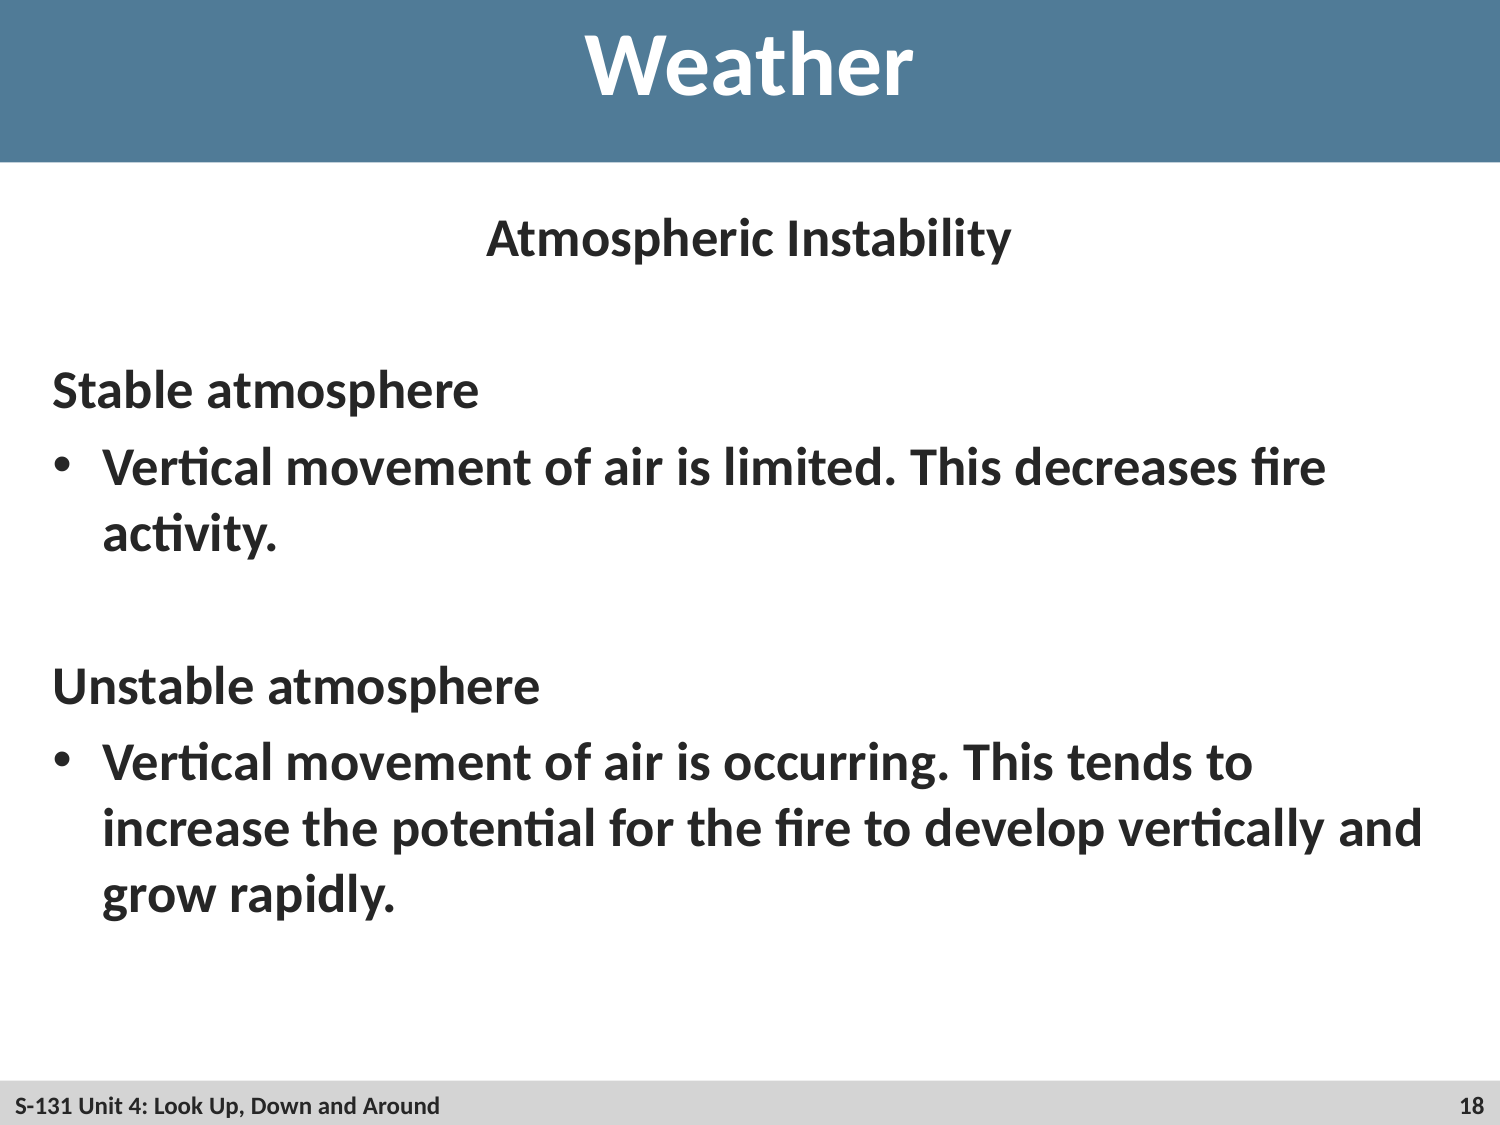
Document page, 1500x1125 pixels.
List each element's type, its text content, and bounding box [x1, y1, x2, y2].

list Atmospheric Instability Stable atmosphere Vertical movement of air is limited. This decreases fire activity. Unstable atmosphere Vertical movement of air is occurring. This tends to increase the potential for the fire to develop vertically and grow rapidly. [37, 193, 1463, 932]
title Weather [75, 12, 1425, 105]
